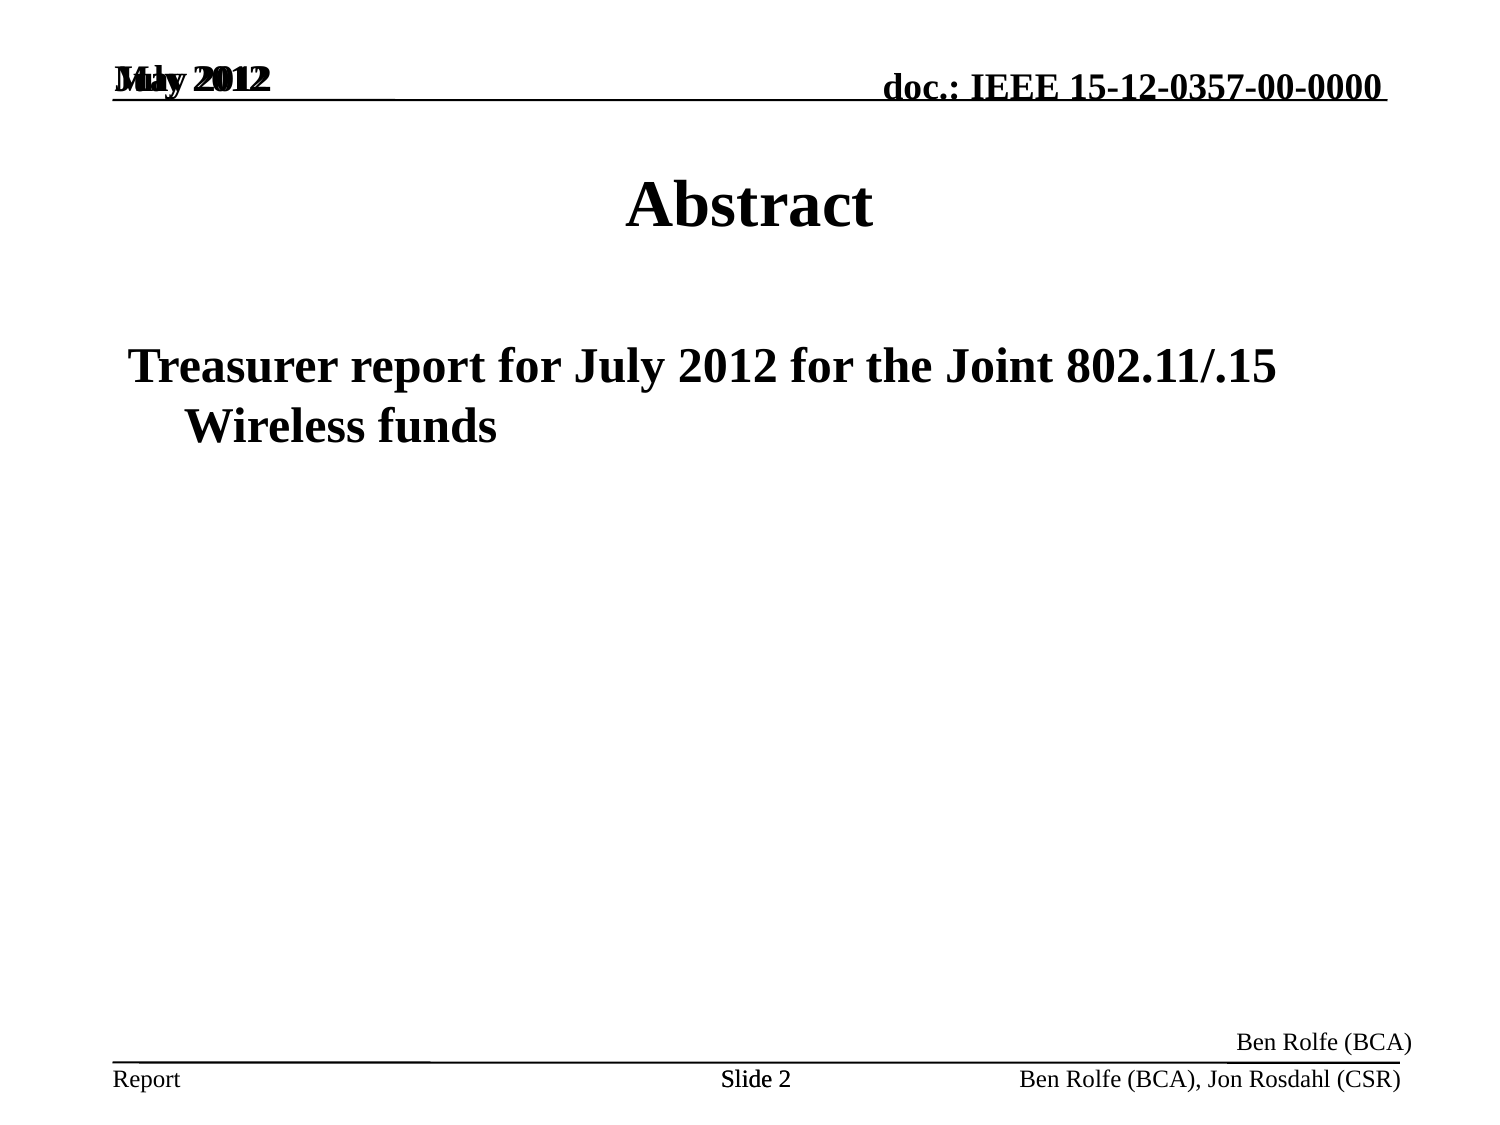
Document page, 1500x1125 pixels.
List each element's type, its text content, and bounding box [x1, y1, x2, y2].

text_box Ben Rolfe (BCA) [1224, 1025, 1413, 1056]
text_box May 2012 [114, 54, 539, 100]
footer Ben Rolfe (BCA), Jon Rosdahl (CSR) [878, 1061, 1402, 1093]
list Treasurer report for July 2012 for the Joint 802.11/.15 Wireless funds [112, 324, 1388, 1001]
text_box Slide 2 [712, 1062, 800, 1122]
title Abstract [112, 112, 1388, 288]
